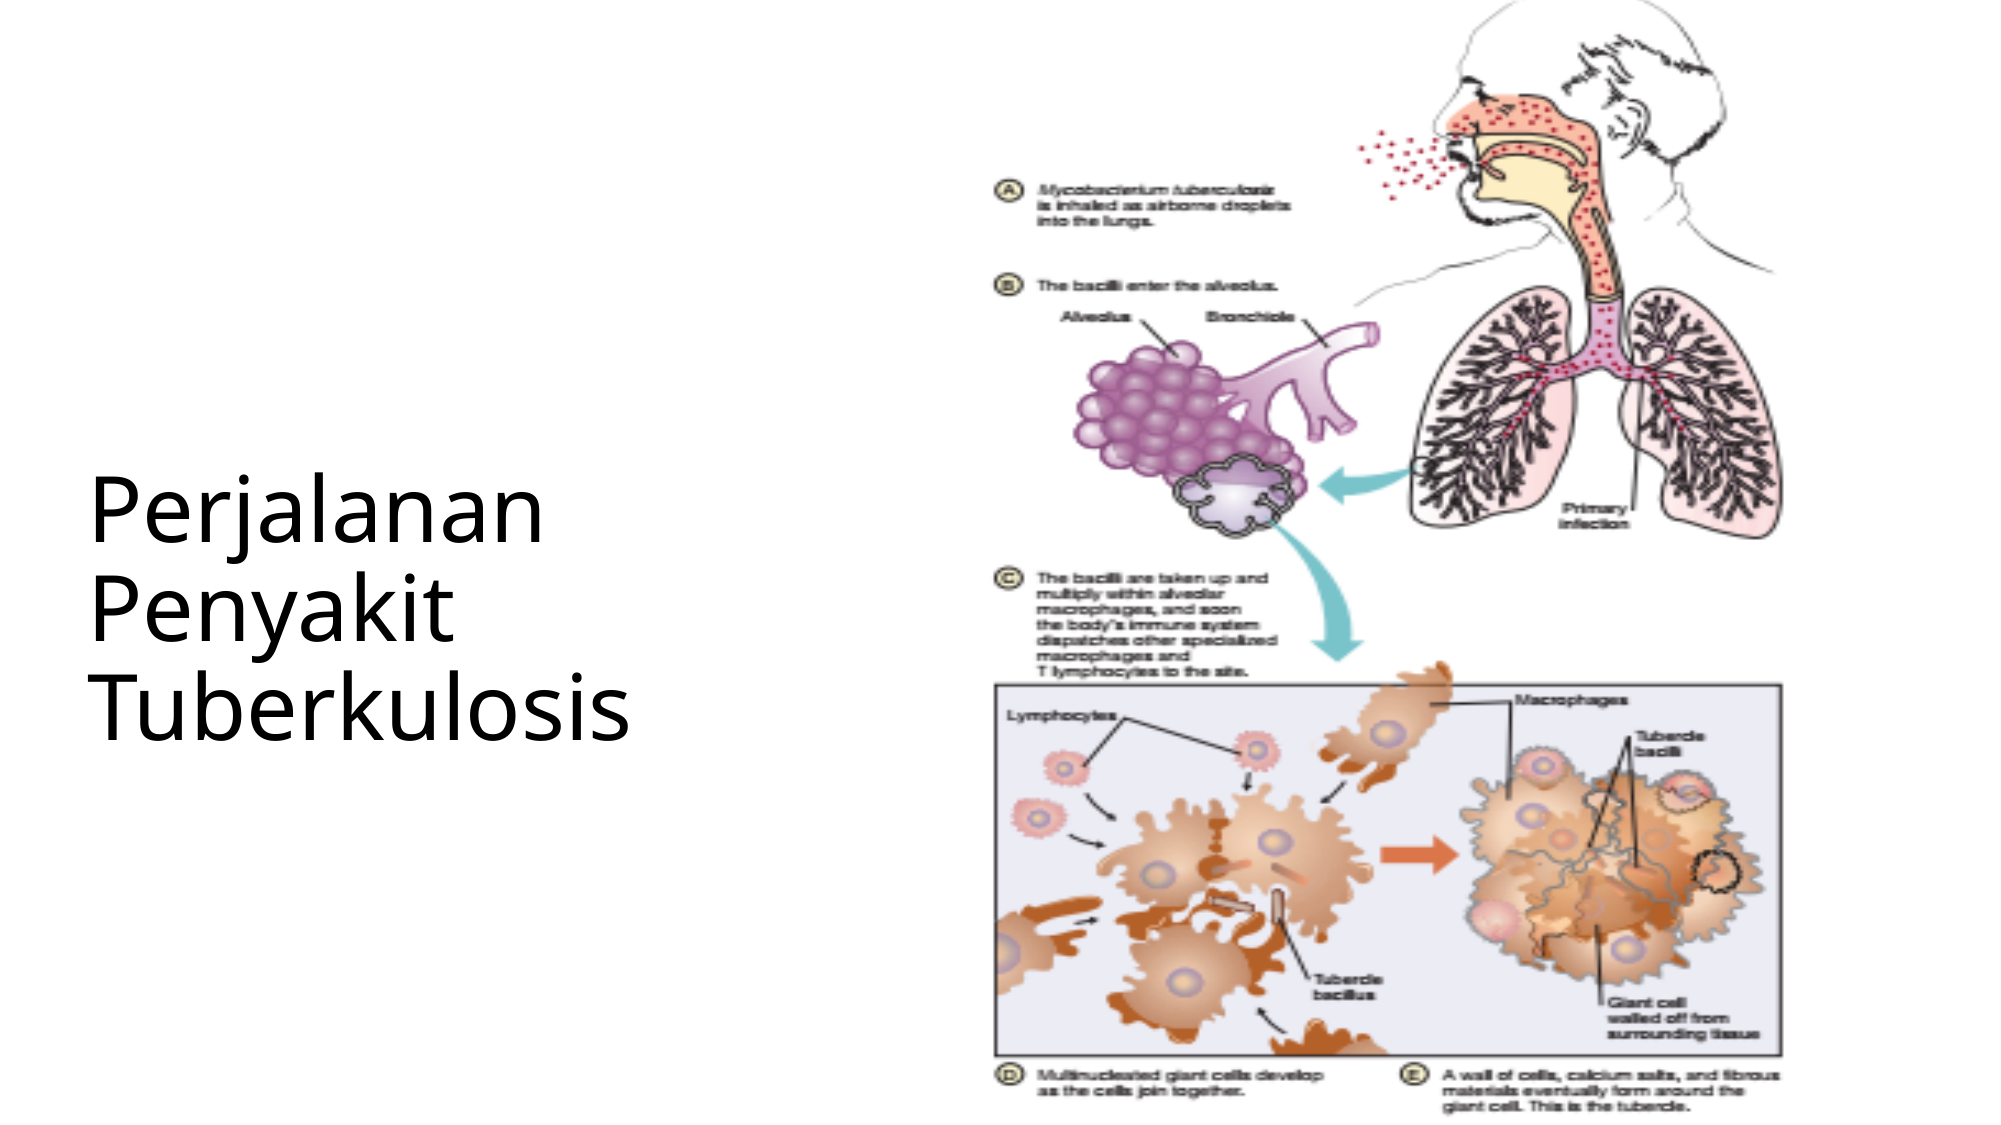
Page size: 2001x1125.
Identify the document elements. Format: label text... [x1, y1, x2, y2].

picture [893, 0, 1863, 1125]
title Perjalanan Penyakit Tuberkulosis [72, 503, 868, 721]
